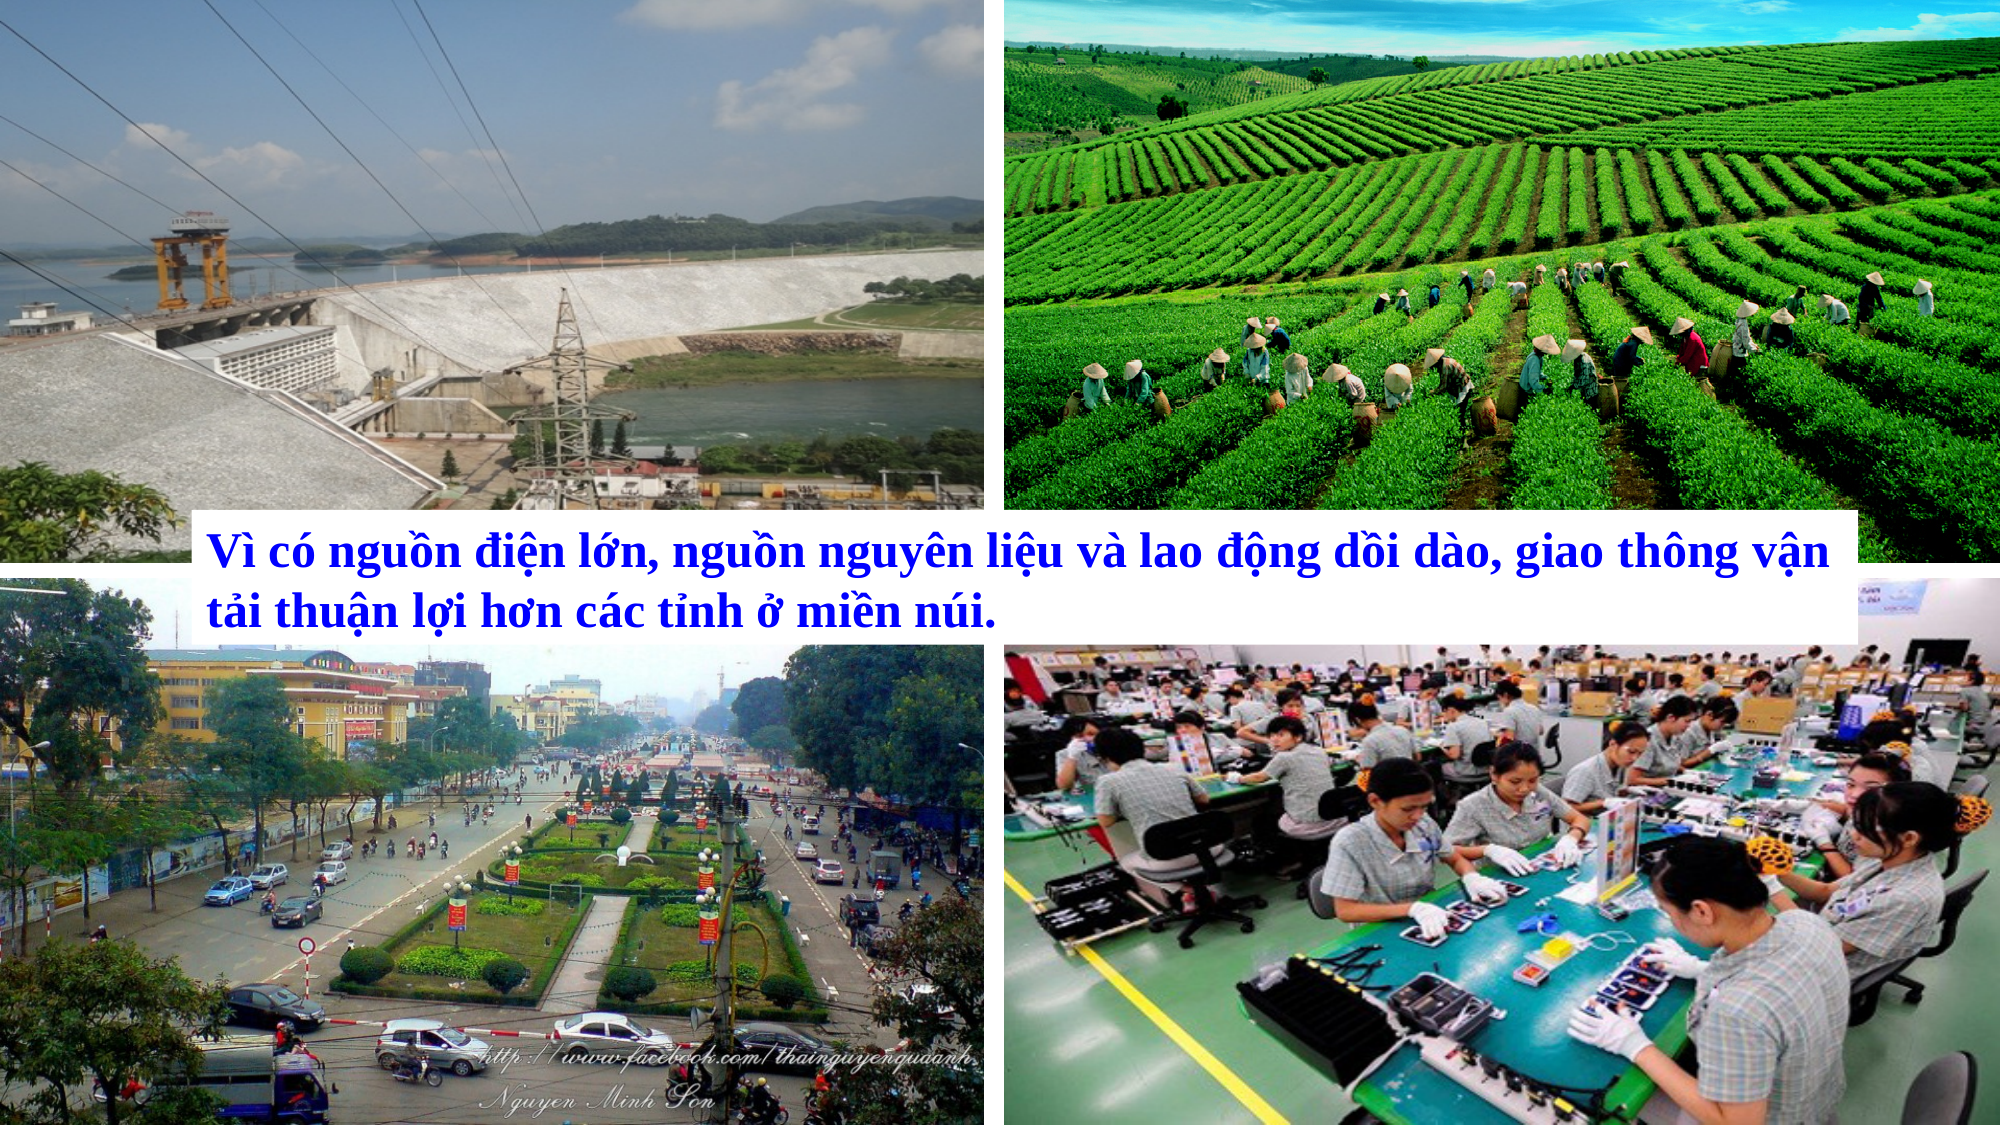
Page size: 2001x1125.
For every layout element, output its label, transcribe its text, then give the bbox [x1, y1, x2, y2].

text_box Vì có nguồn điện lớn, nguồn nguyên liệu và lao động dồi dào, giao thông vận tải thuận lợi hơn các tỉnh ở miền núi. [191, 509, 1859, 645]
picture [0, 578, 984, 1125]
picture [1004, 0, 2000, 563]
picture [0, 0, 984, 563]
picture [1004, 578, 2000, 1125]
